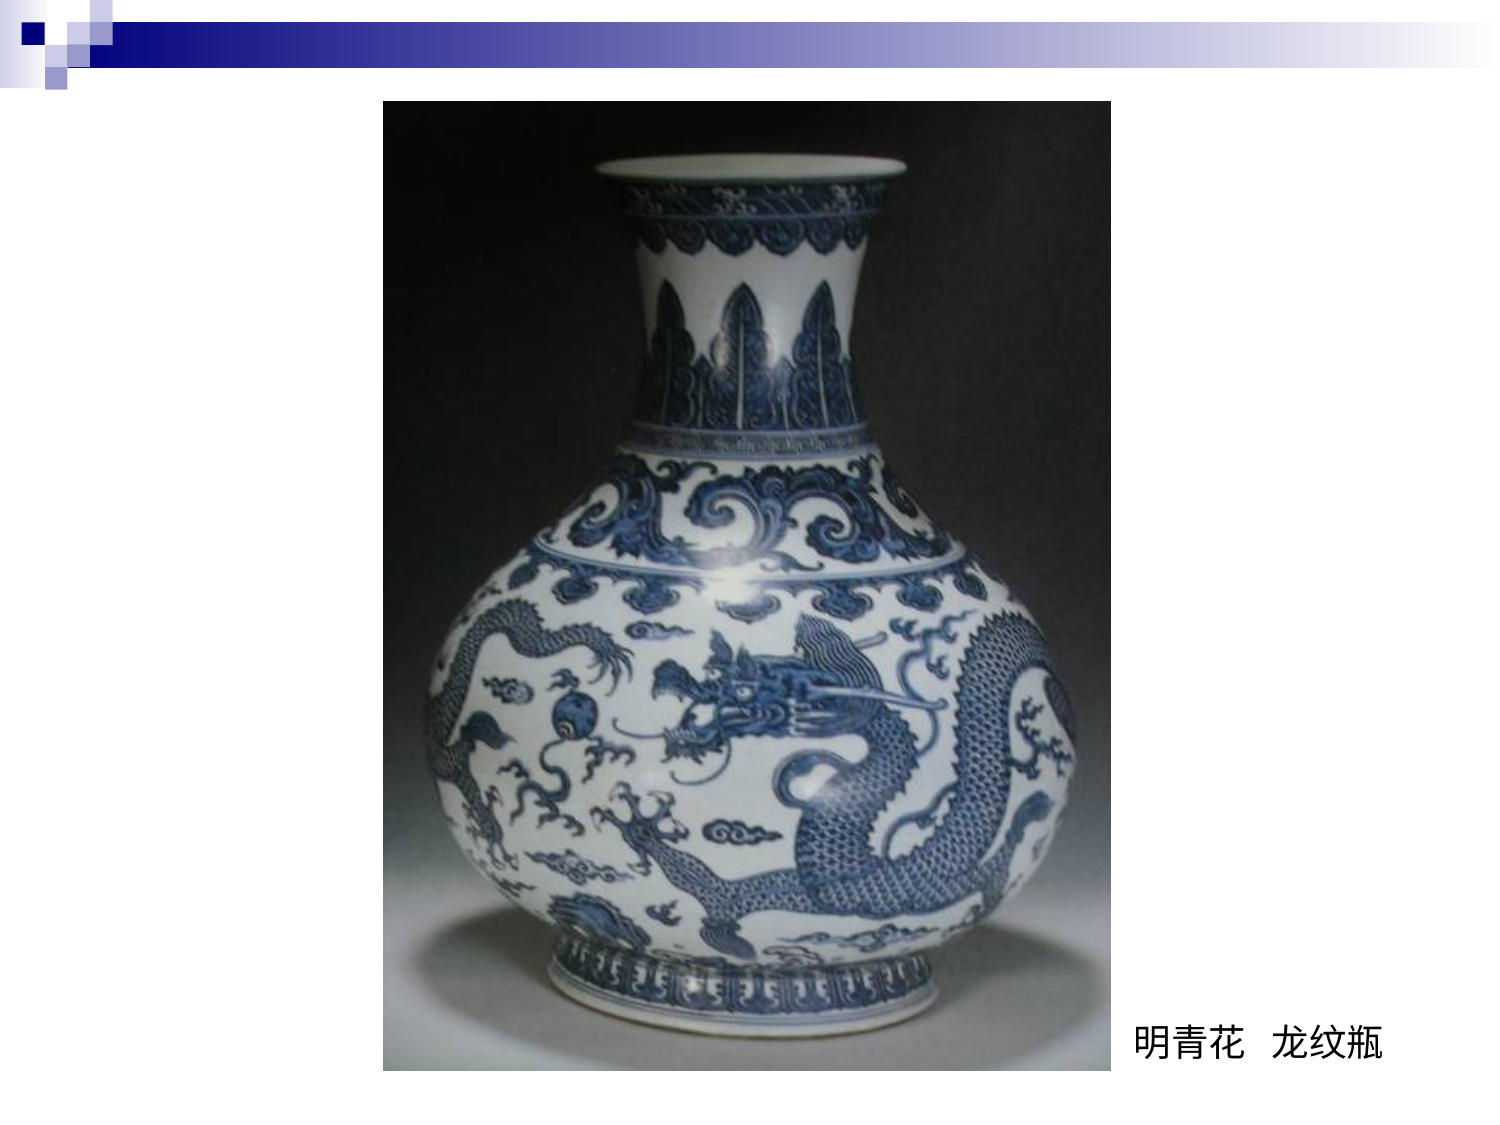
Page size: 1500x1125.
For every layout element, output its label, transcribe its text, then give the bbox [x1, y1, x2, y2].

text_box 明青花 龙纹瓶 [1119, 1011, 1400, 1072]
picture [383, 101, 1111, 1071]
